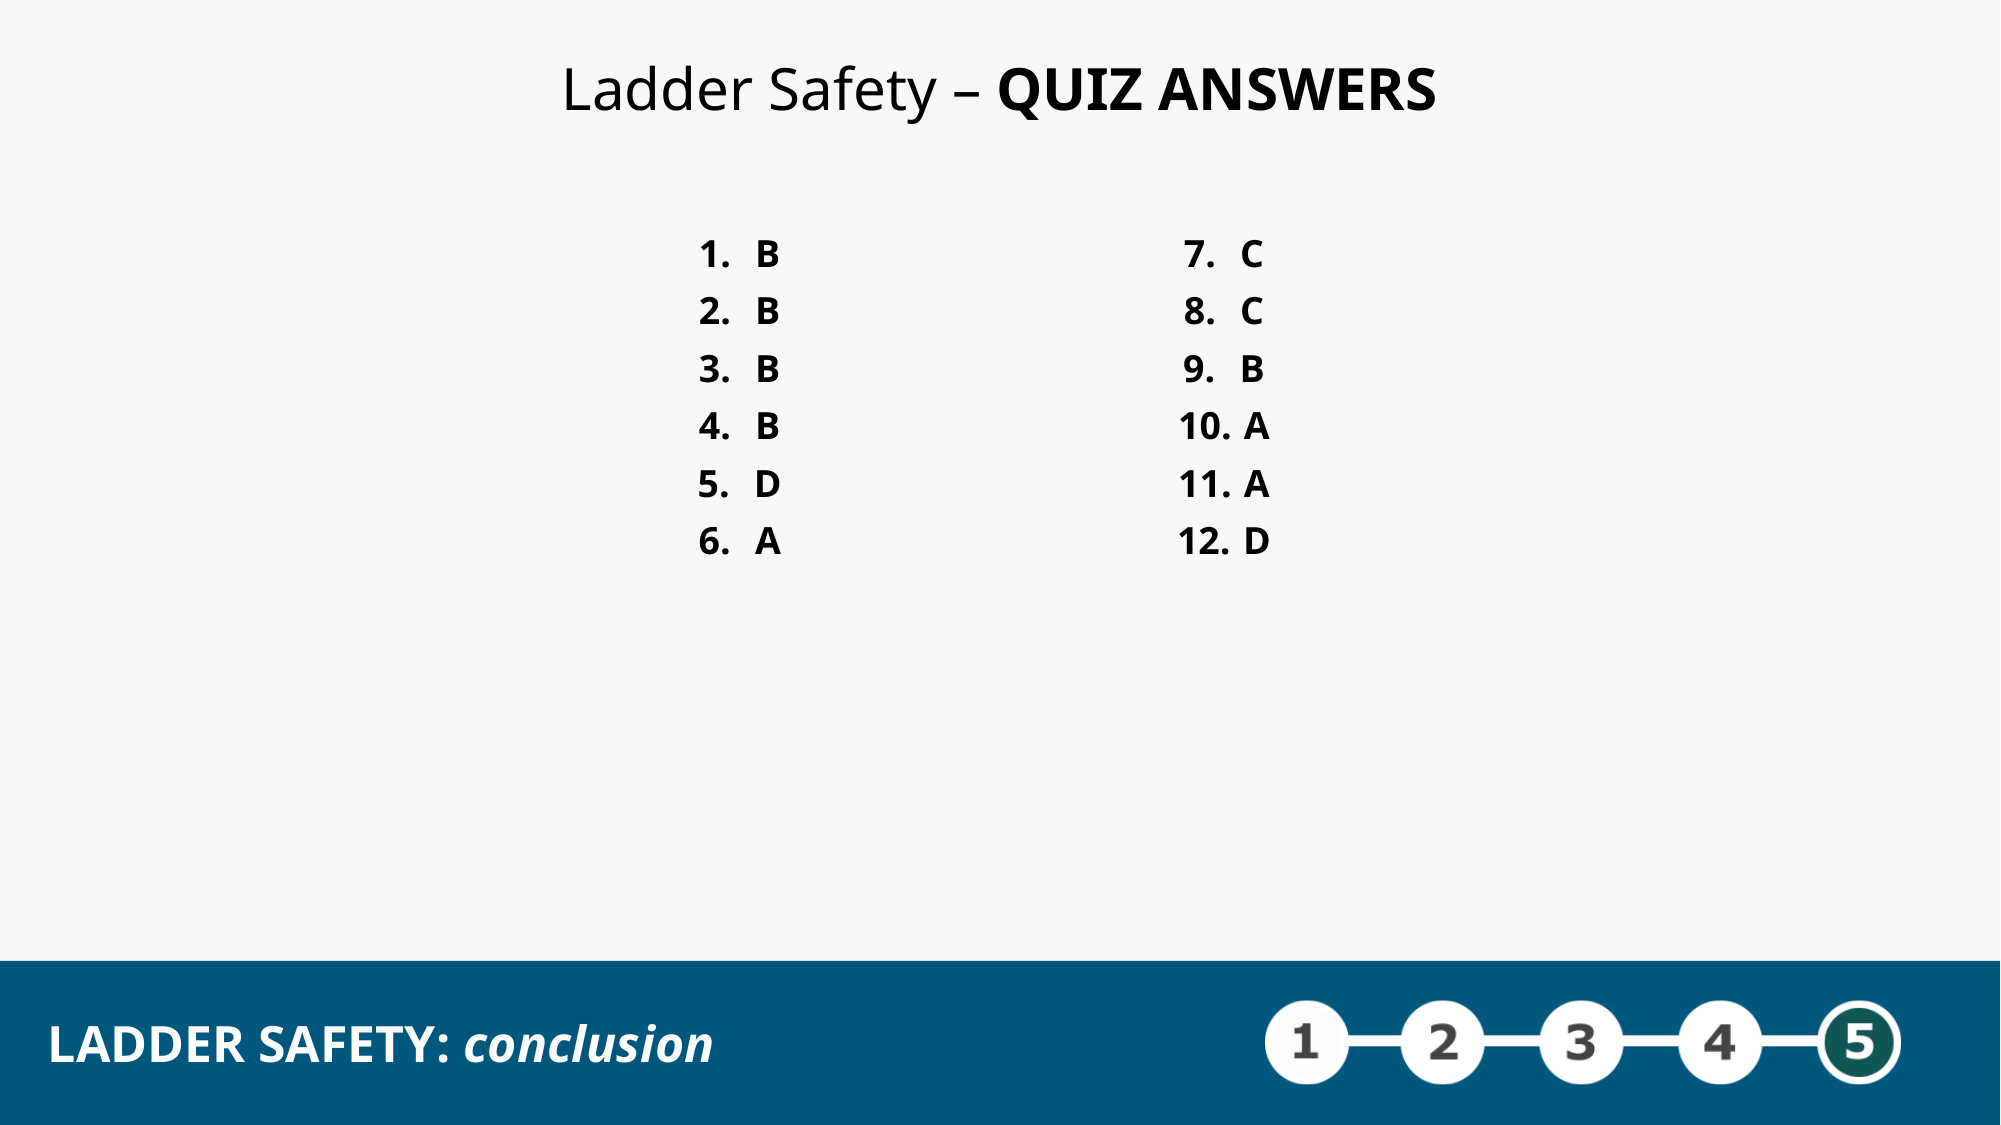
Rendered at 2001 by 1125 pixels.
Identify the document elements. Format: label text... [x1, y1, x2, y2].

text_box [0, 960, 2000, 1125]
picture [1266, 1001, 1901, 1084]
title Ladder Safety – QUIZ ANSWERS [97, 52, 1902, 168]
text_box LADDER SAFETY: conclusion [33, 1004, 1186, 1080]
text_box B B B B D A C C B A A D [482, 222, 1481, 625]
